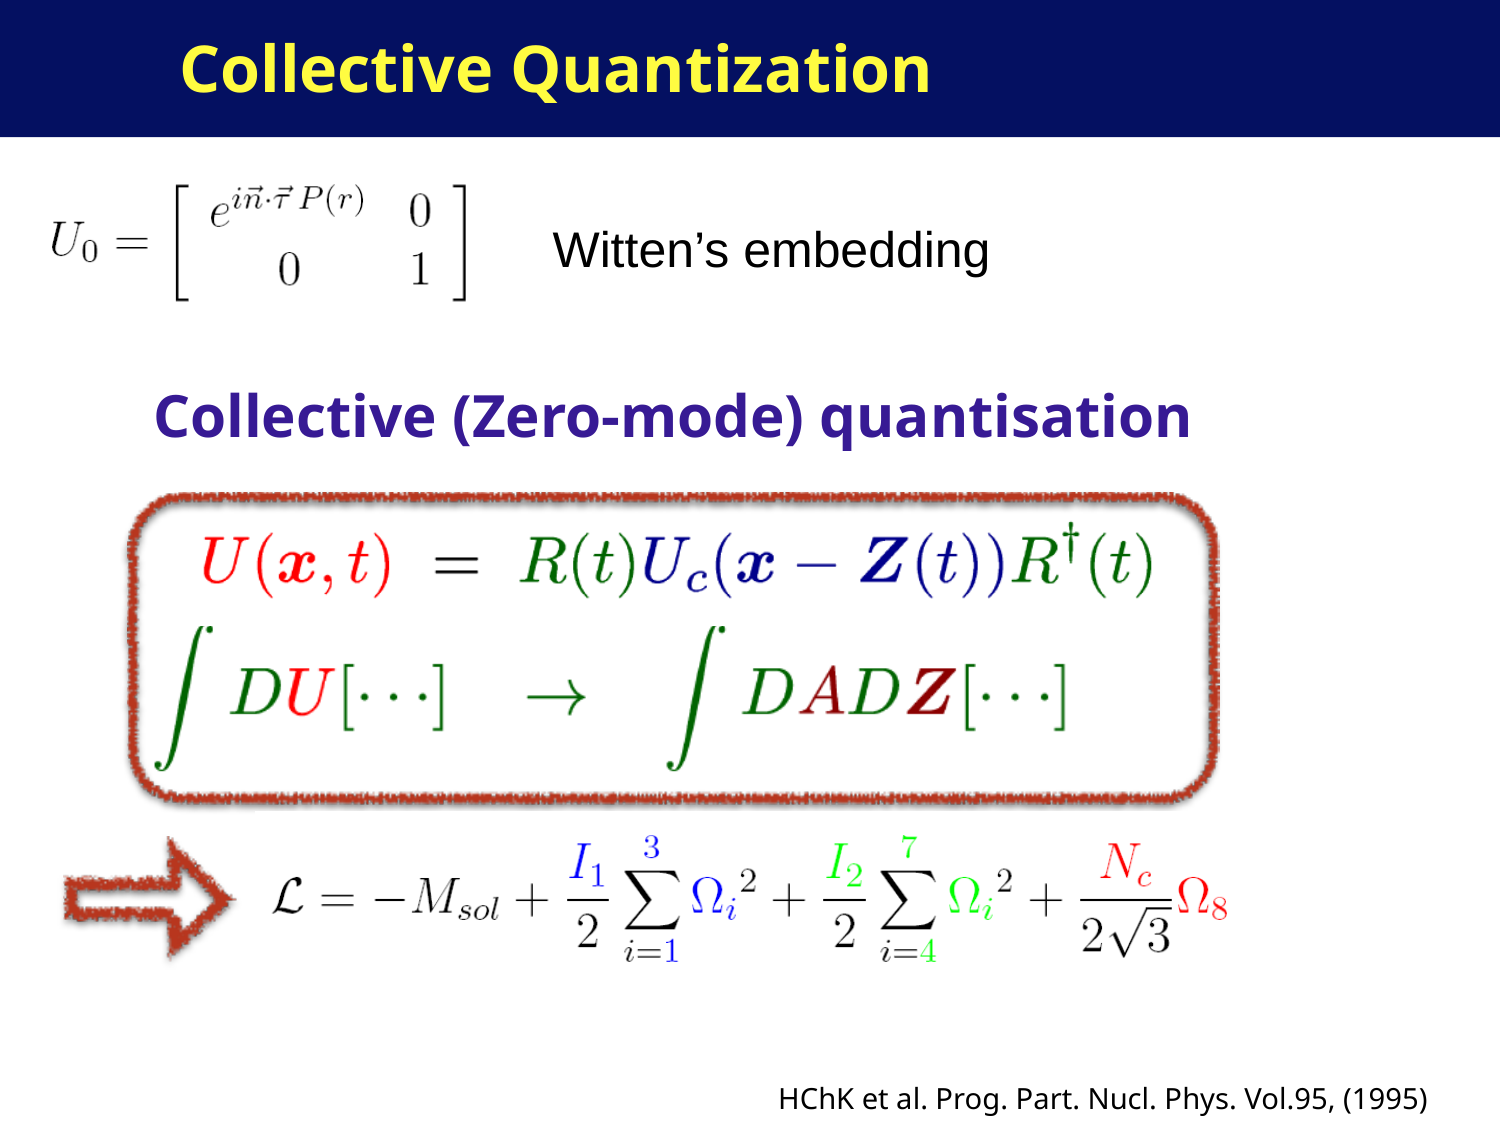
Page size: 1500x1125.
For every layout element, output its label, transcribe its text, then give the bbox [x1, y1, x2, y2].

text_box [37, 372, 1309, 988]
text_box HChK et al. Prog. Part. Nucl. Phys. Vol.95, (1995) [771, 1074, 1443, 1122]
text_box Witten’s embedding [544, 209, 1000, 287]
picture [30, 152, 521, 343]
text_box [0, 0, 1500, 138]
